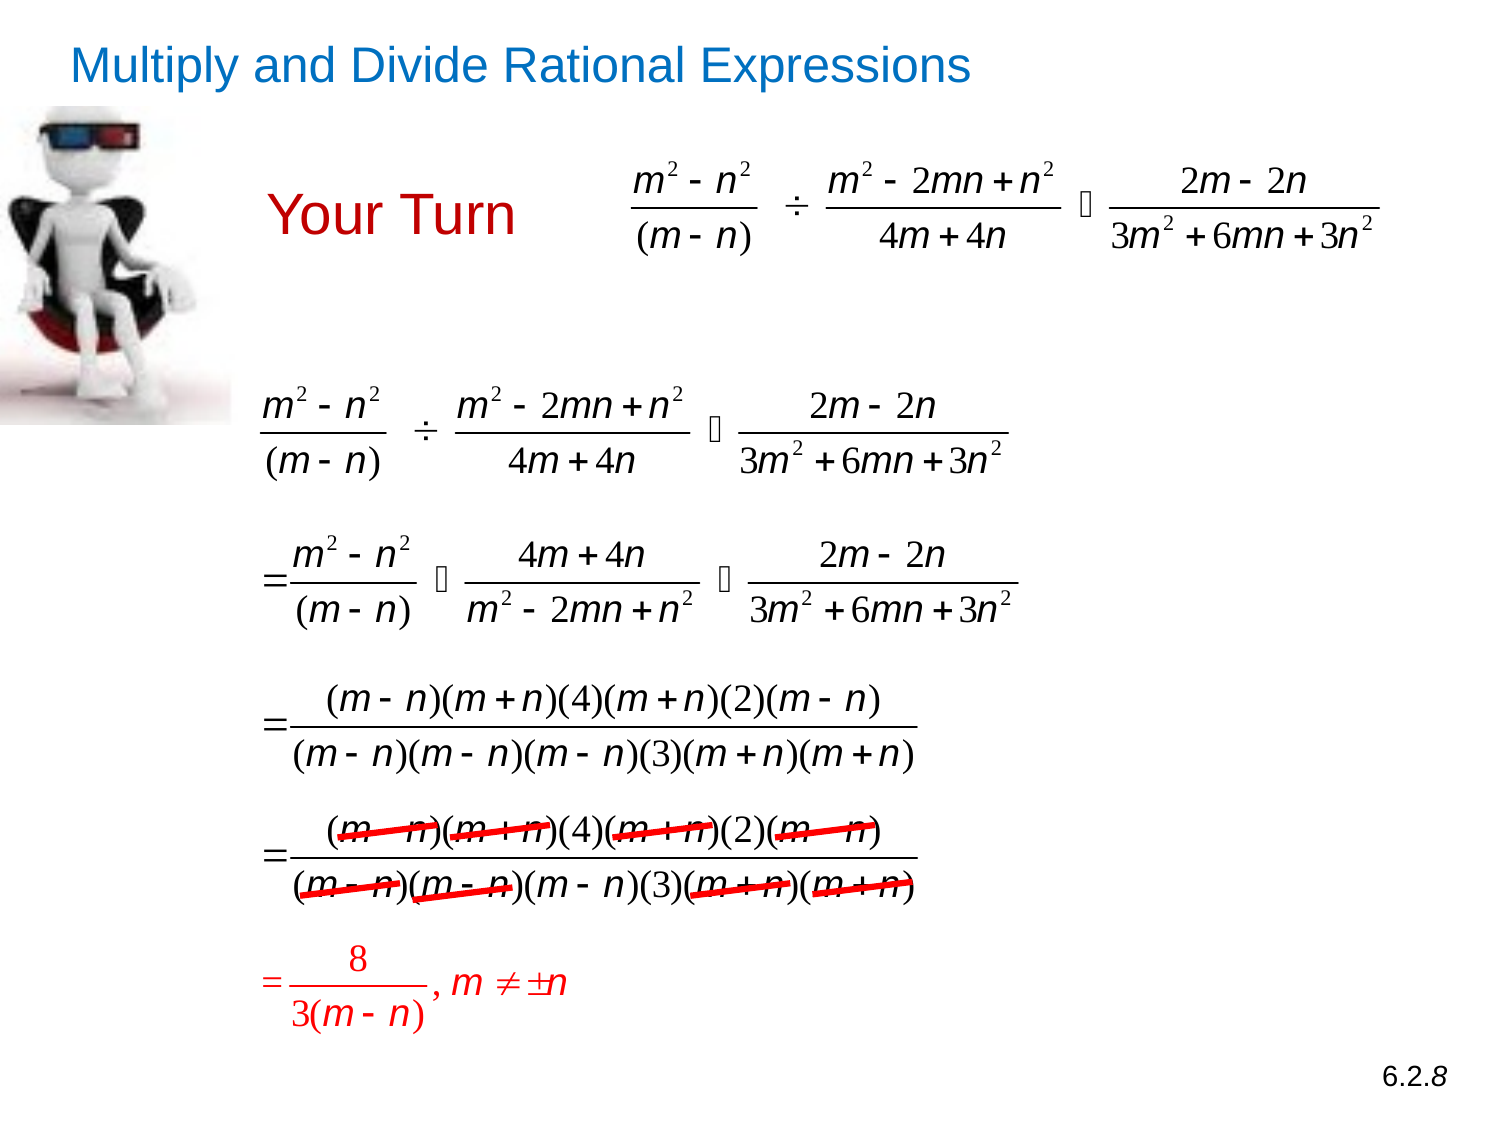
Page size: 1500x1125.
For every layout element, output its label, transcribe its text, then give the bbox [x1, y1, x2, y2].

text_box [612, 824, 713, 838]
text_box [253, 674, 926, 782]
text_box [253, 374, 1016, 489]
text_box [253, 524, 1026, 638]
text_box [812, 881, 913, 895]
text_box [337, 824, 438, 838]
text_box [253, 805, 926, 913]
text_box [255, 934, 576, 1042]
text_box Your Turn [251, 168, 533, 254]
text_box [624, 149, 1387, 264]
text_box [299, 882, 401, 896]
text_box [774, 824, 876, 838]
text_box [690, 882, 791, 896]
text_box Multiply and Divide Rational Expressions [55, 24, 987, 100]
text_box 6.2.8 [1367, 1049, 1463, 1100]
picture [0, 105, 238, 426]
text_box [449, 824, 551, 838]
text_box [412, 887, 513, 901]
